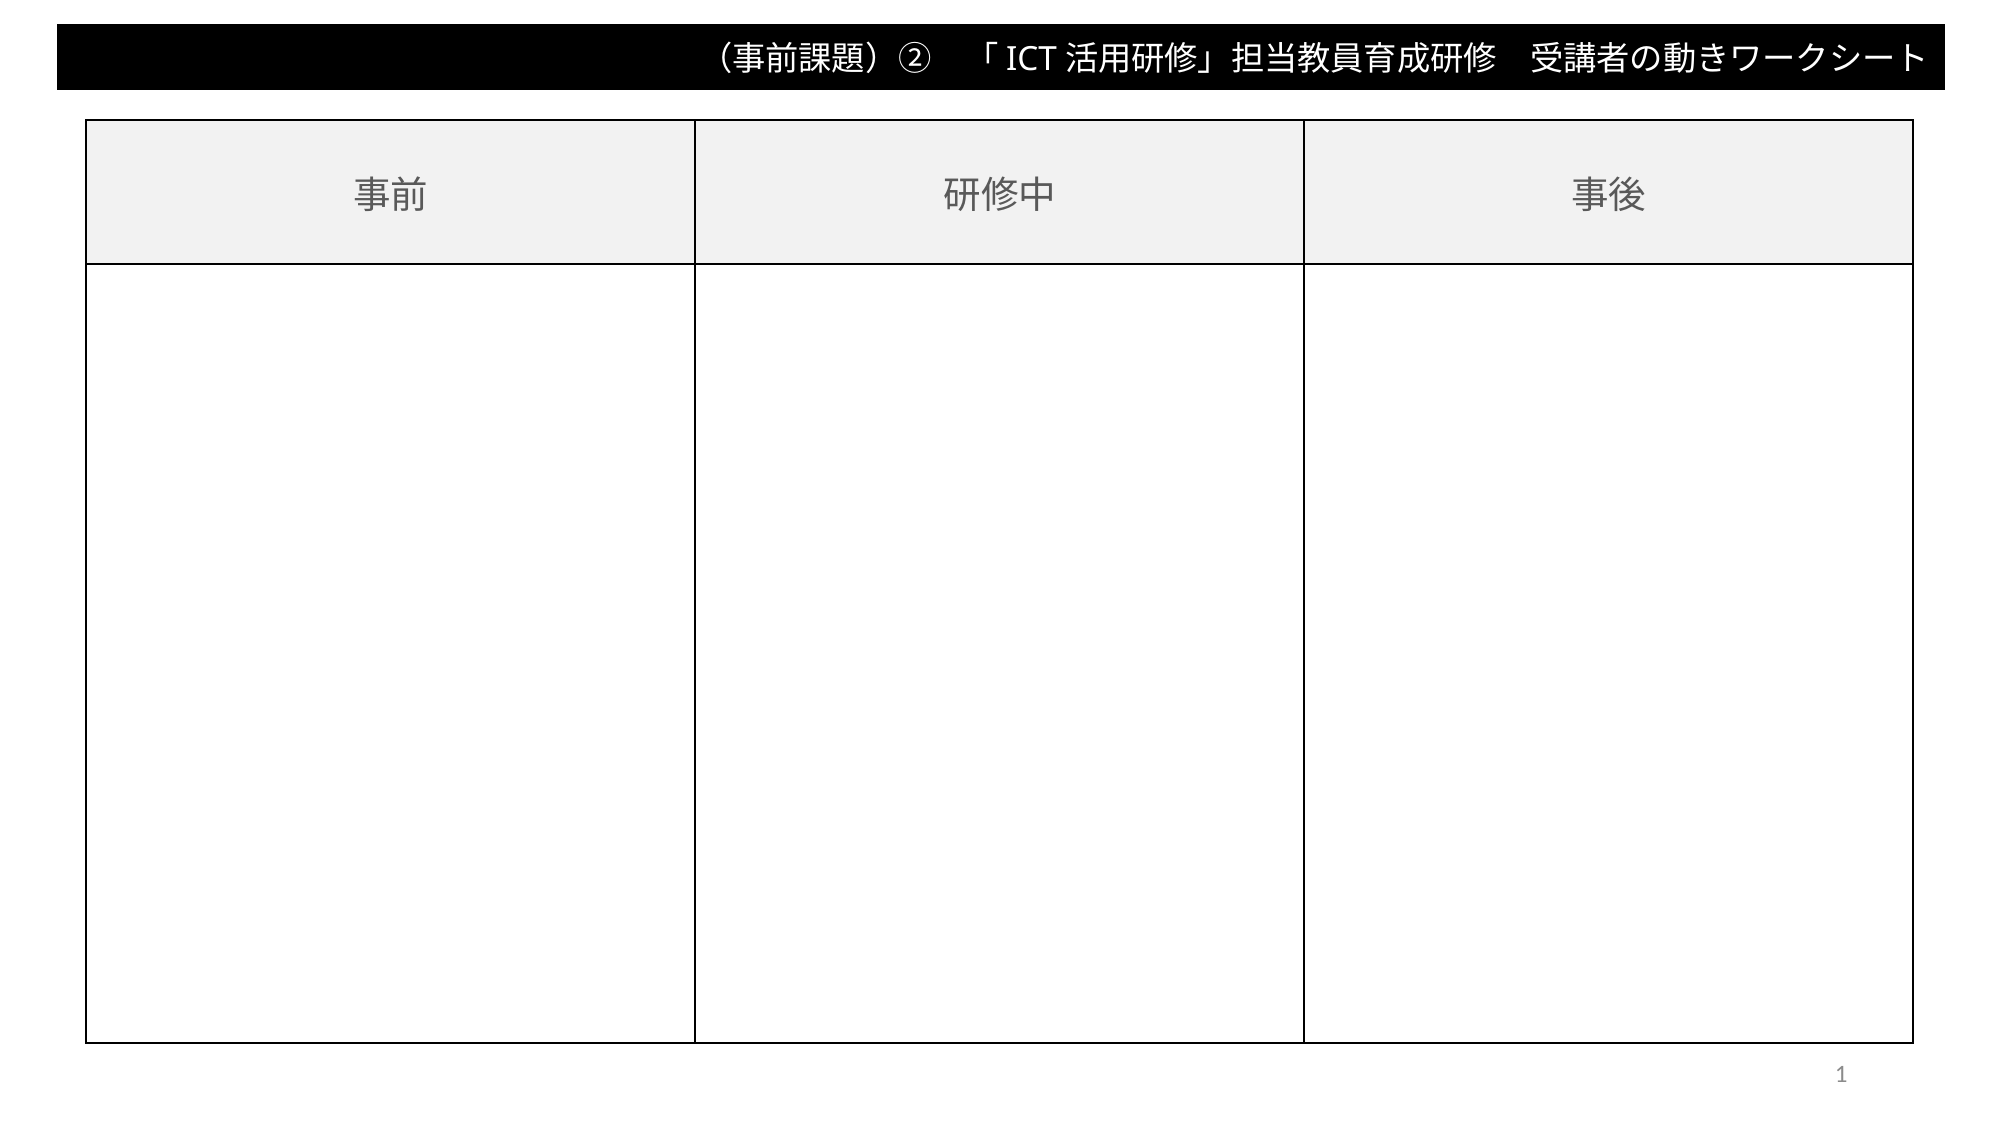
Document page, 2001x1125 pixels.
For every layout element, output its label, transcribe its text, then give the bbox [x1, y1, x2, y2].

slide_number 1 [1412, 1044, 1863, 1103]
table_header 事前 [87, 121, 694, 263]
table_header 事後 [1305, 121, 1912, 263]
text_box （事前課題）② 「ICT活用研修」担当教員育成研修 受講者の動きワークシート [57, 24, 1945, 90]
table_cell [87, 265, 694, 1042]
table_header 研修中 [696, 121, 1303, 263]
table_cell [1305, 265, 1912, 1042]
table_cell [696, 265, 1303, 1042]
